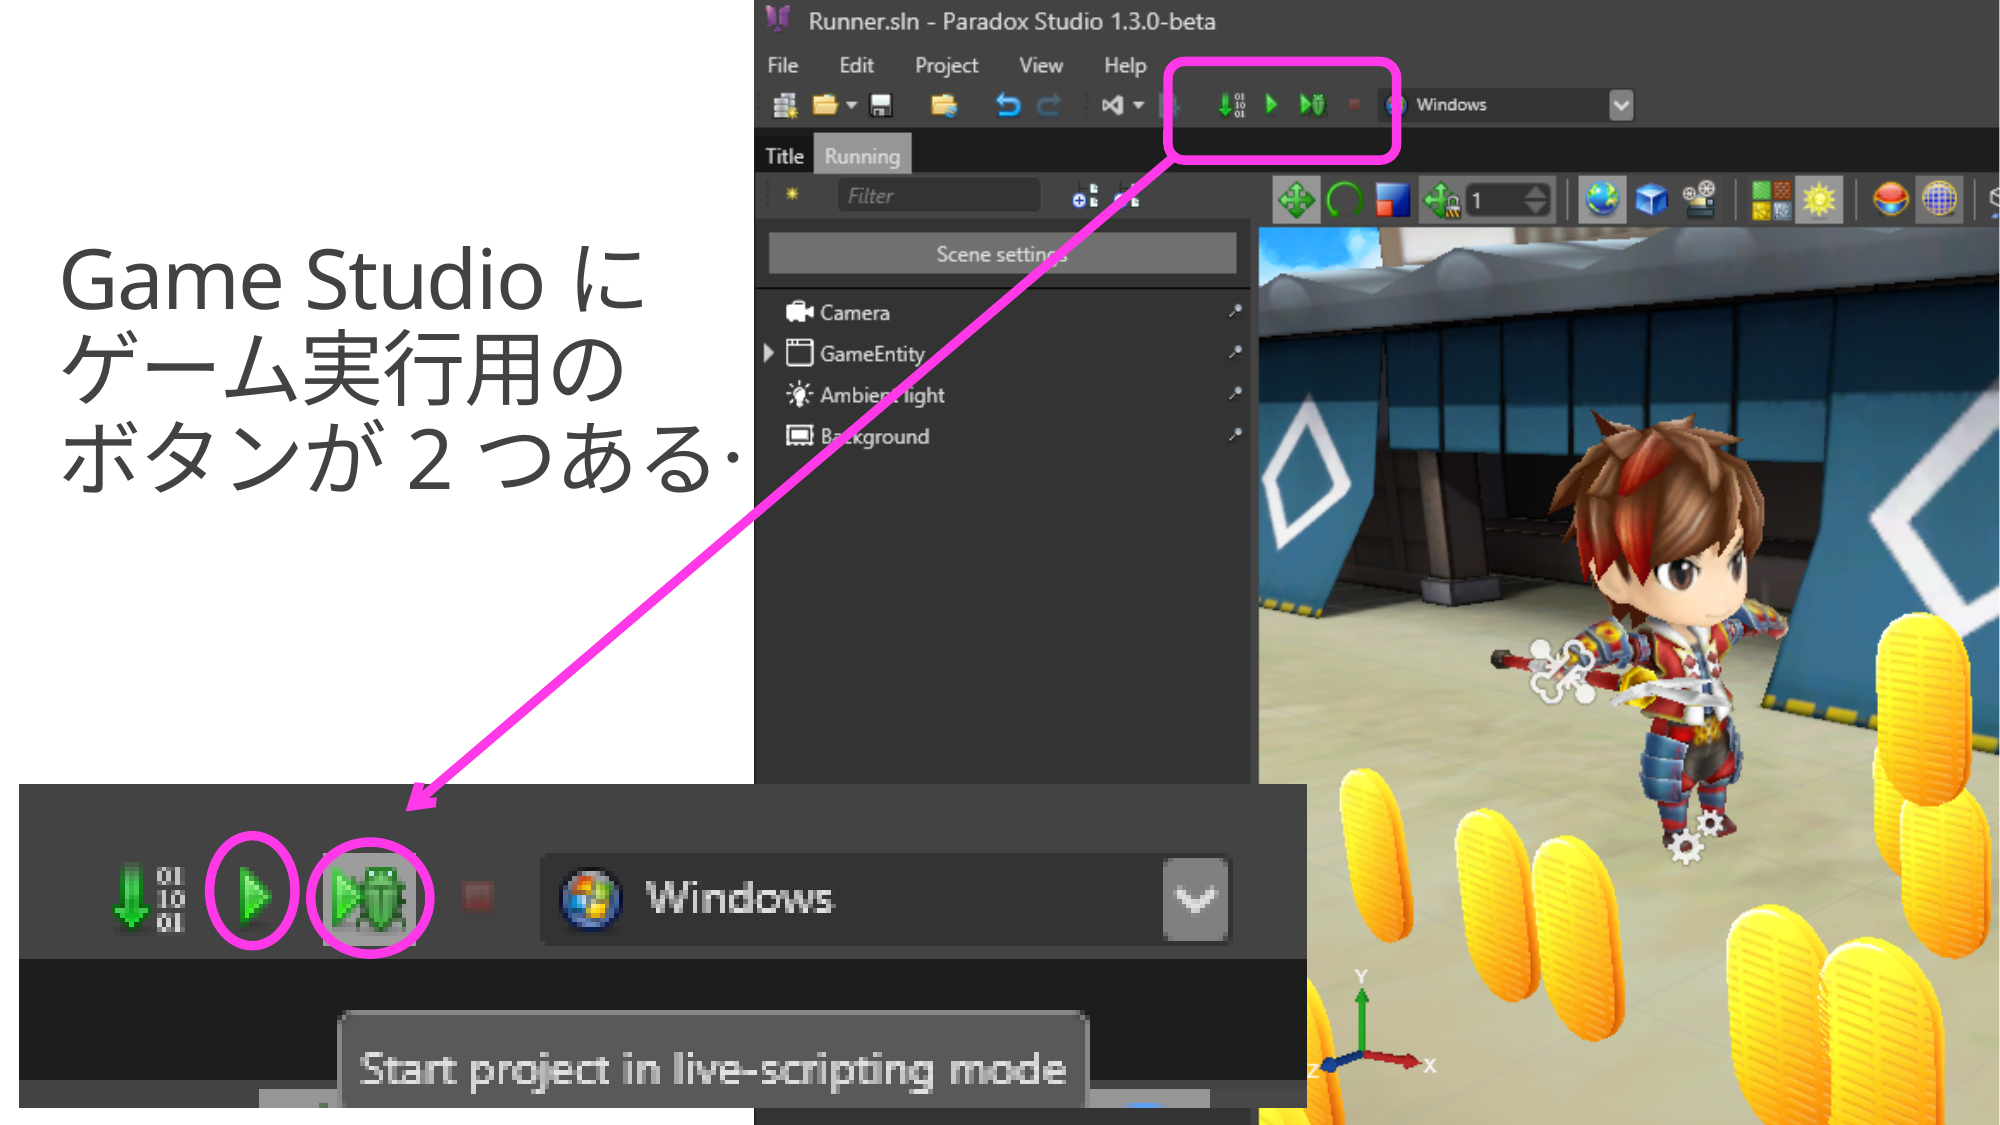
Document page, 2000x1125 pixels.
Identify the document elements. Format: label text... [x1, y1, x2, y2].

list Game Studioに ゲーム実行用の ボタンが2つある… [58, 237, 405, 784]
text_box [405, 157, 1174, 812]
picture [19, 0, 2000, 1125]
